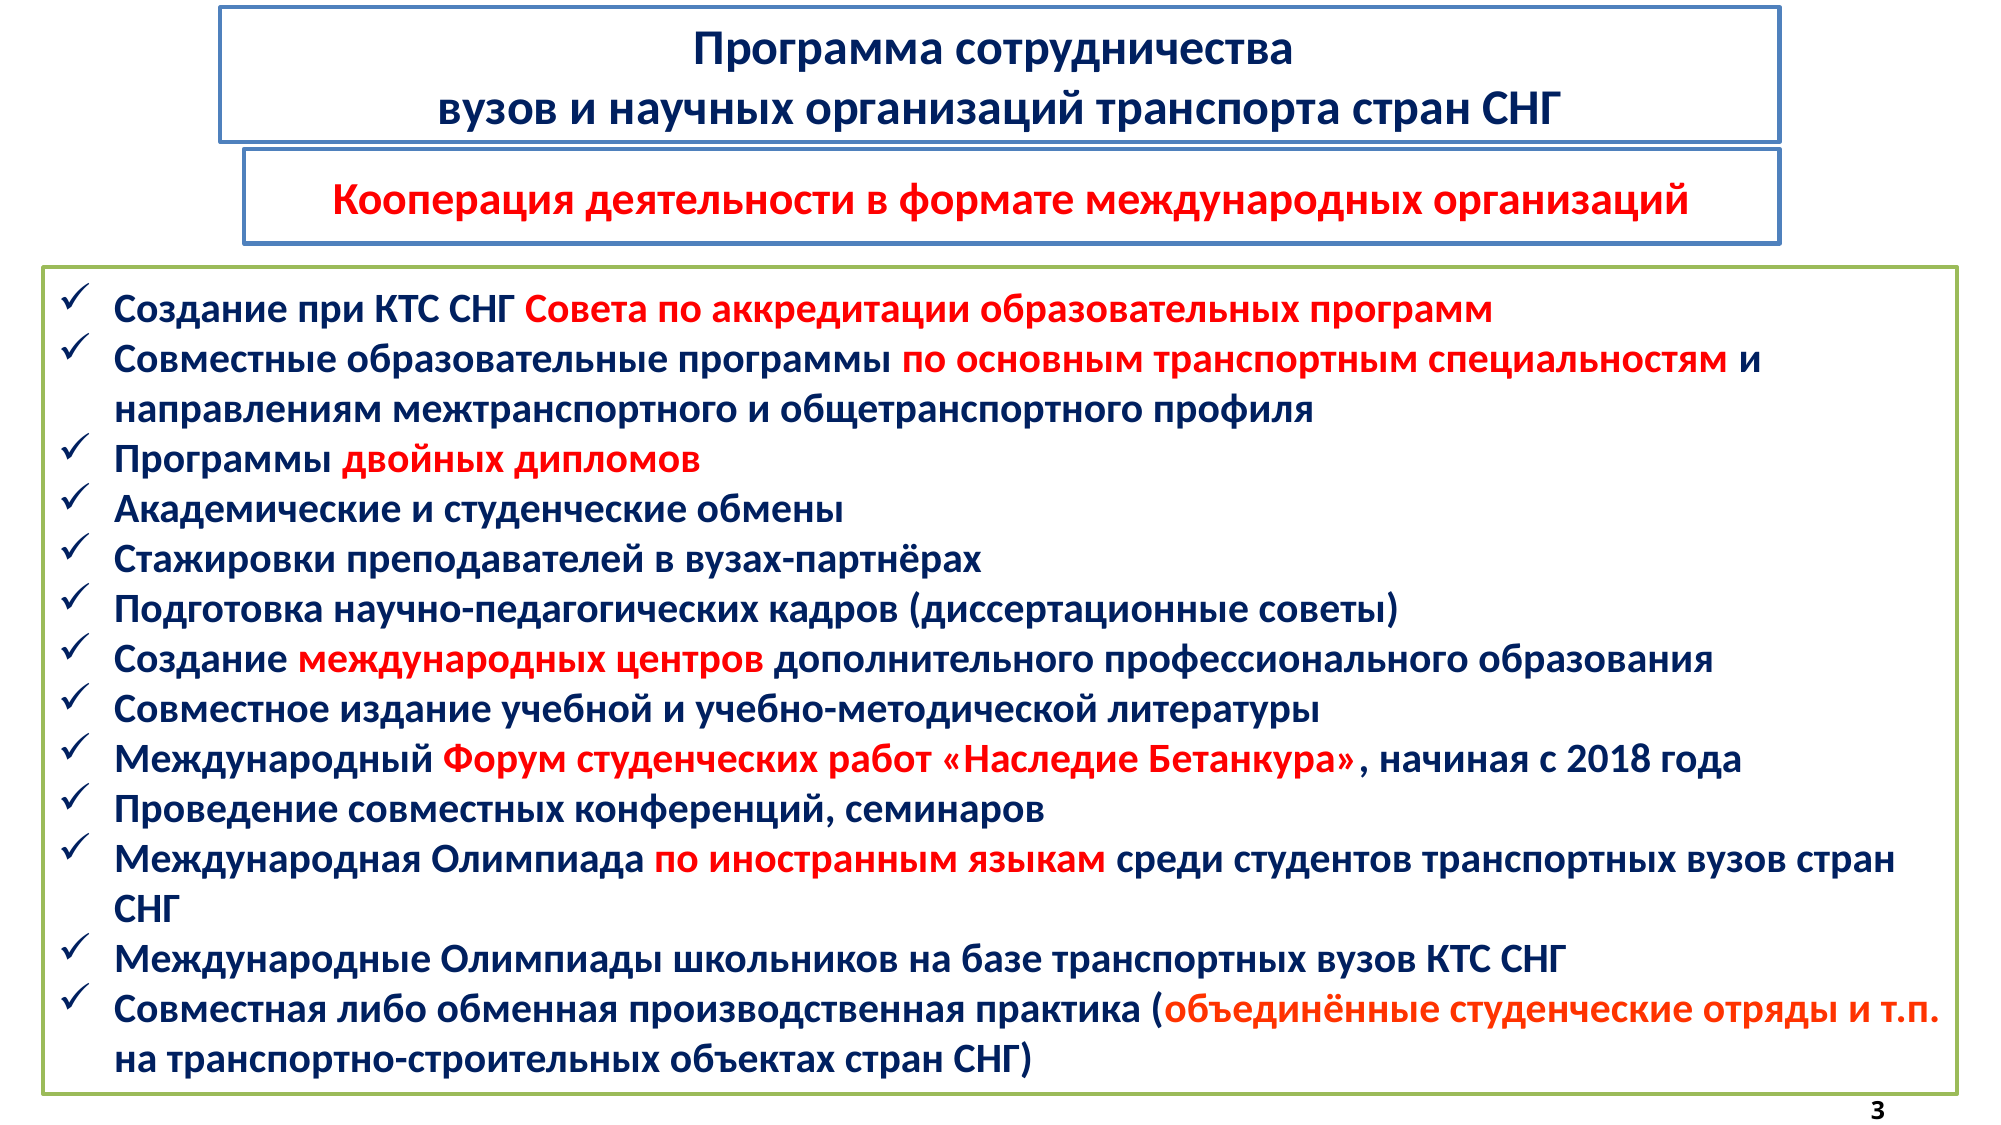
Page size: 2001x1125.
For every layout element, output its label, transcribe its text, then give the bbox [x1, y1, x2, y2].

slide_number 3 [1433, 1081, 1900, 1125]
text_box Создание при КТС СНГ Совета по аккредитации образовательных программ Совместные образовательные программы по основным транспортным специальностям и направлениям межтранспортного и общетранспортного профиля Программы двойных дипломов Академические и студенческие обмены Стажировки преподавателей в вузах-партнёрах Подготовка научно-педагогических кадров (диссертационные советы) Создание международных центров дополнительного профессионального образования Совместное издание учебной и учебно-методической литературы Международный Форум студенческих работ «Наследие Бетанкура», начиная с 2018 года Проведение совместных конференций, семинаров Международная Олимпиада по иностранным языкам среди студентов транспортных вузов стран СНГ Международные Олимпиады школьников на базе транспортных вузов КТС СНГ Совместная либо обменная производственная практика (объединённые студенческие отряды и т.п. на транспортно-строительных объектах стран СНГ) [41, 265, 1959, 1096]
text_box Кооперация деятельности в формате международных организаций [242, 147, 1782, 246]
text_box Программа сотрудничества вузов и научных организаций транспорта стран СНГ [218, 5, 1782, 144]
